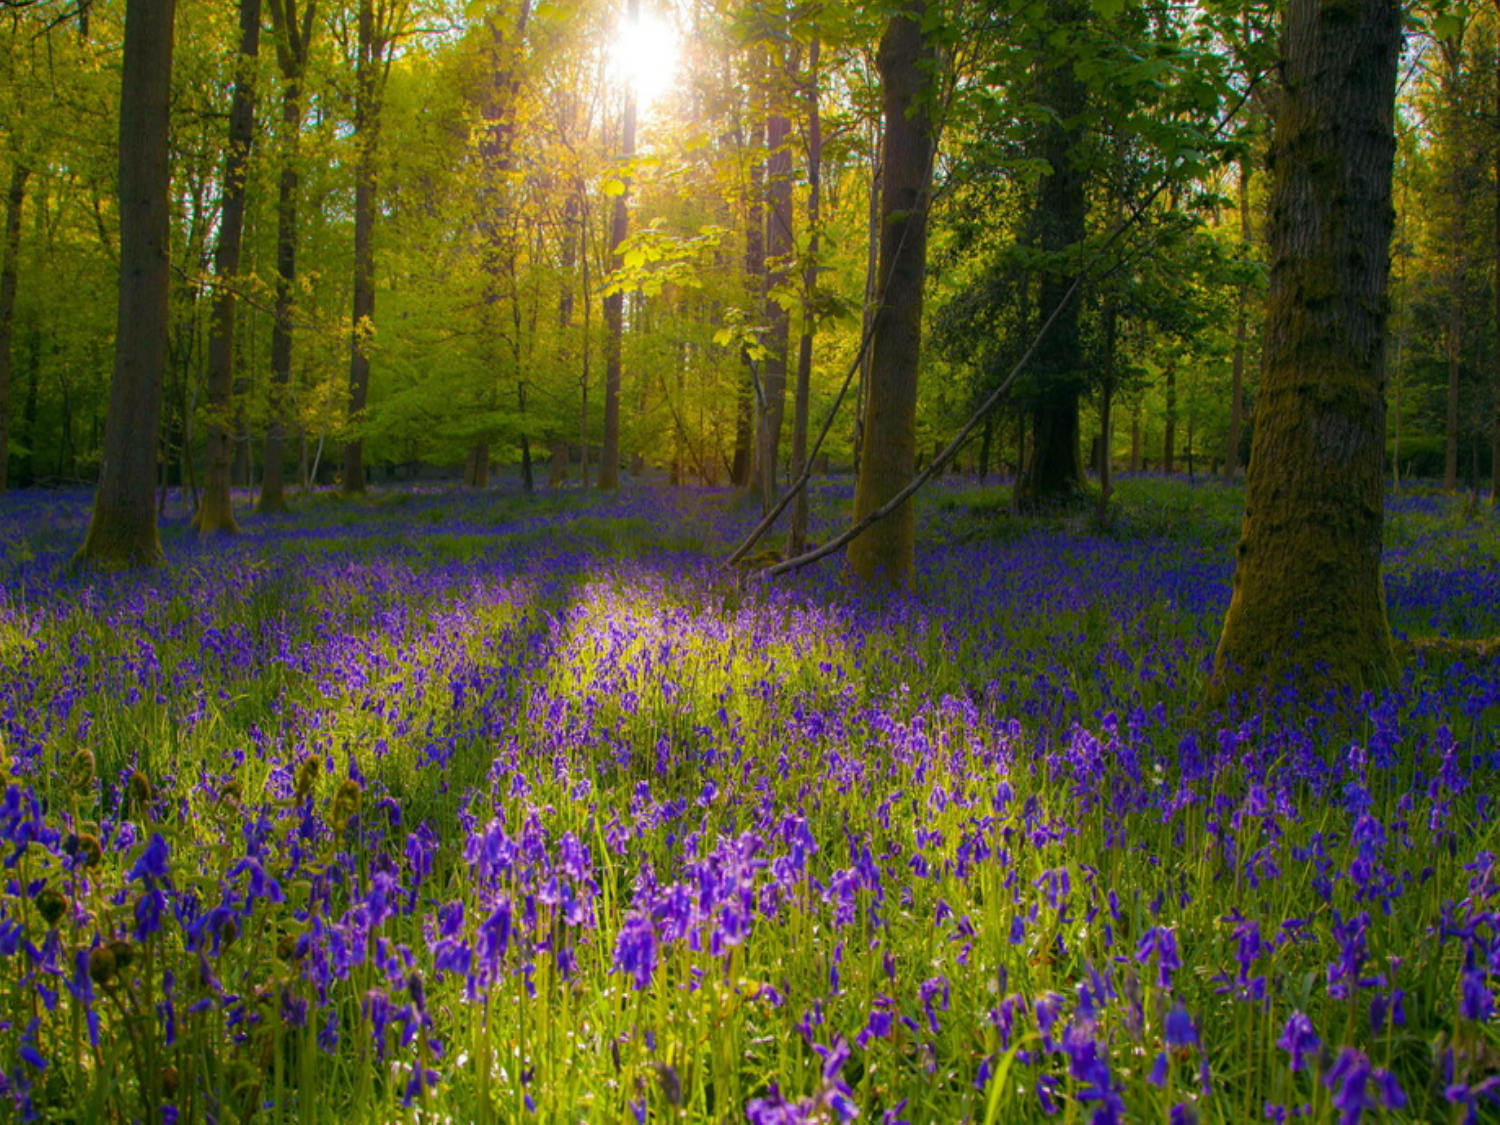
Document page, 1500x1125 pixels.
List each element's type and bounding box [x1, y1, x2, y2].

list [0, 0, 1500, 1125]
